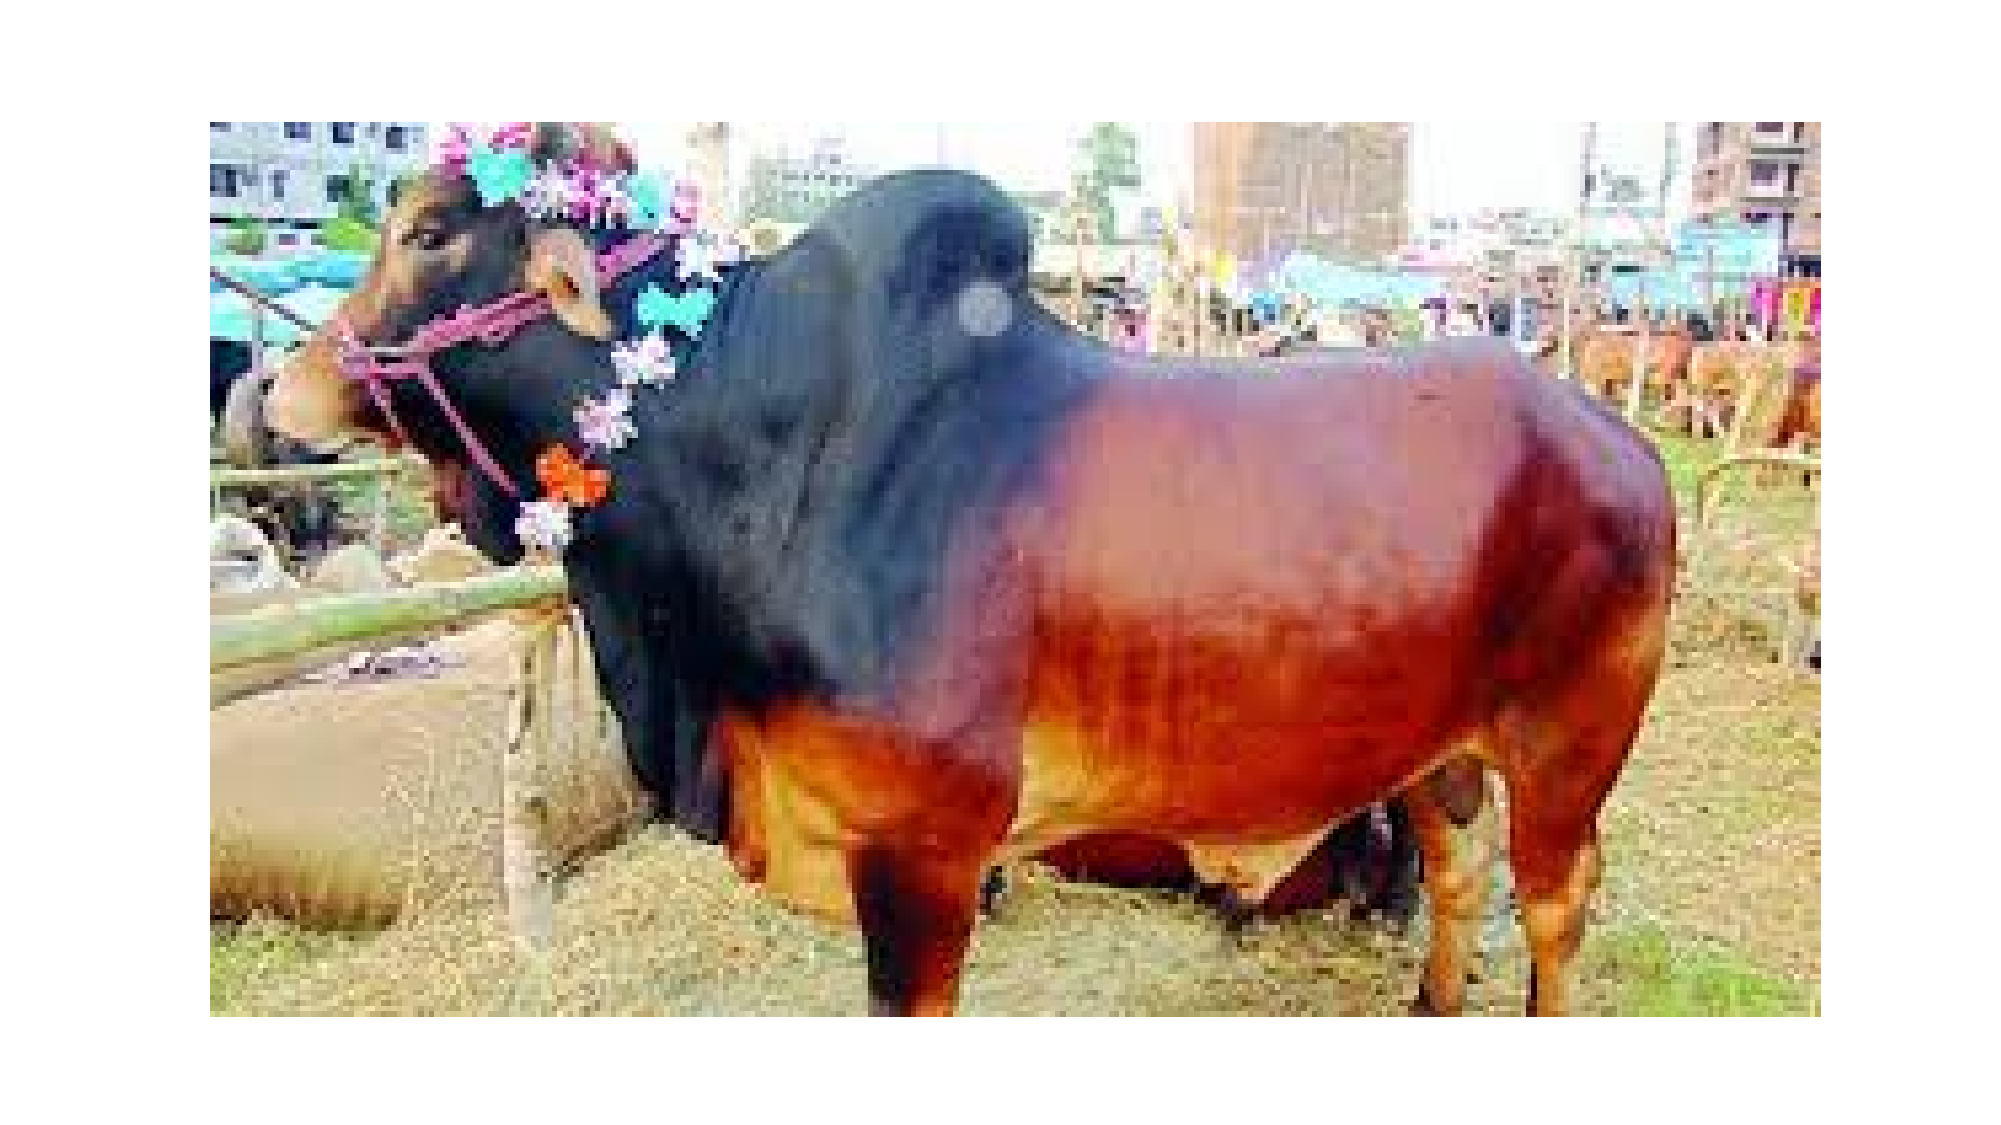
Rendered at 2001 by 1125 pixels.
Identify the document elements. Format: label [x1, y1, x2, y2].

picture [209, 122, 1821, 1017]
